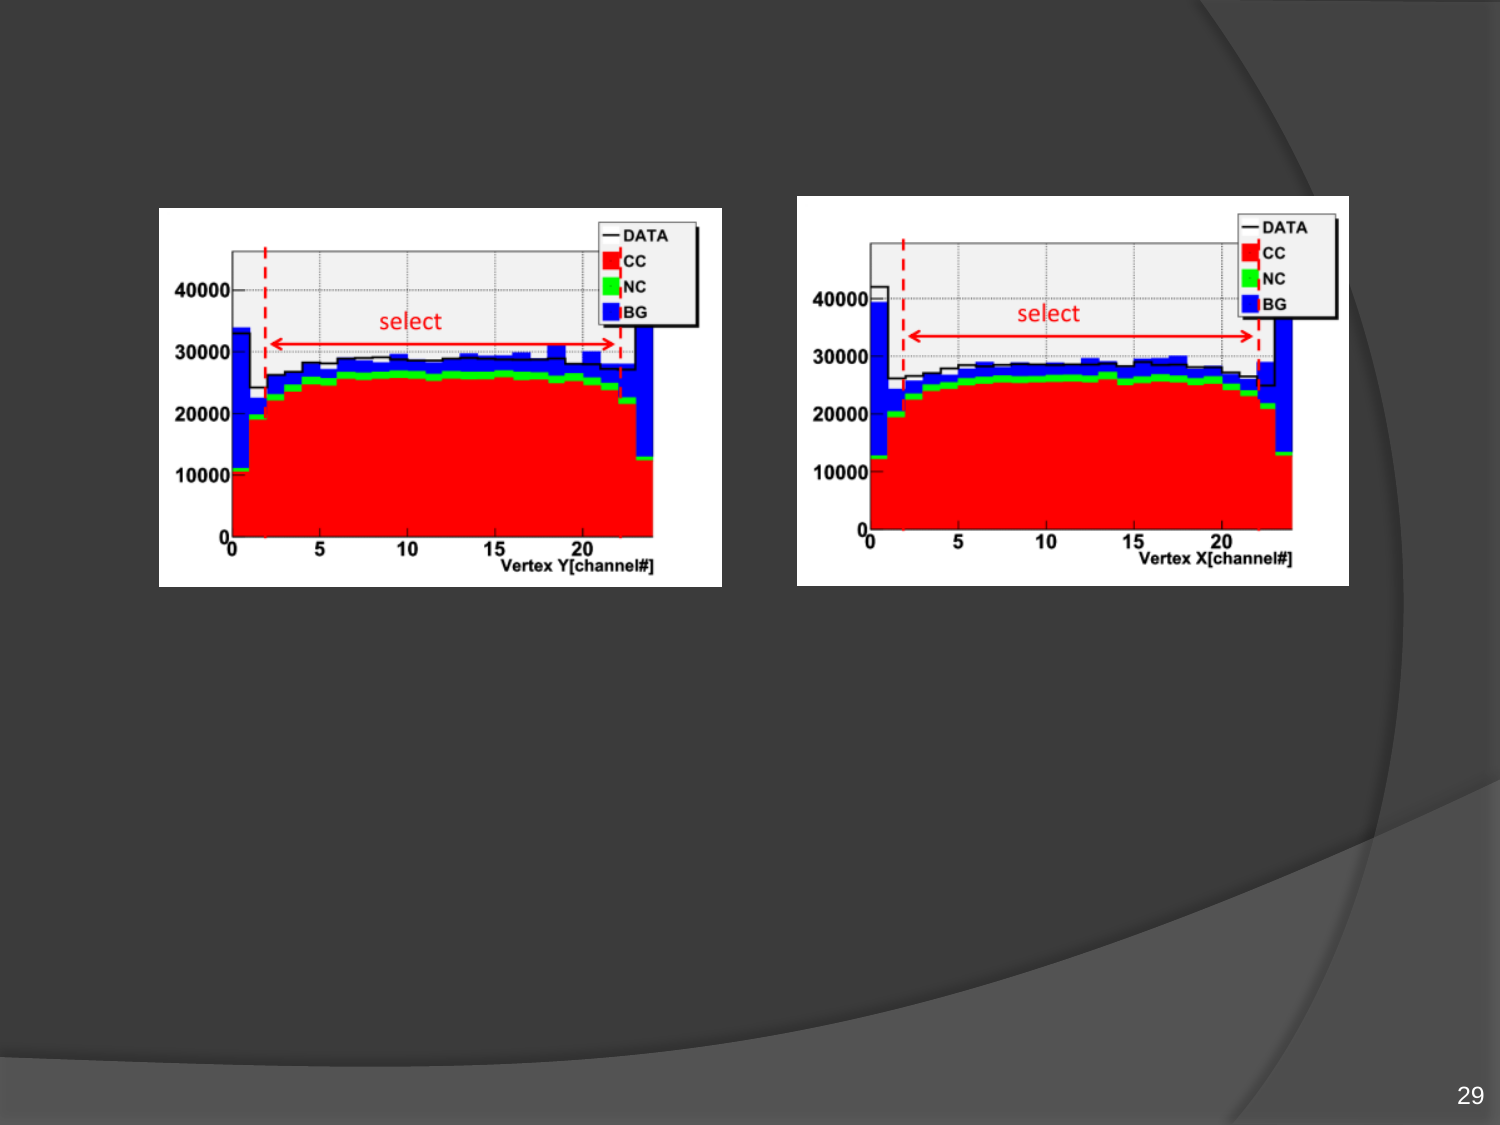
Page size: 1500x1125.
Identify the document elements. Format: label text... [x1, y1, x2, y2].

picture [159, 207, 723, 588]
picture [796, 195, 1349, 586]
text_box 29 [1371, 1065, 1500, 1125]
